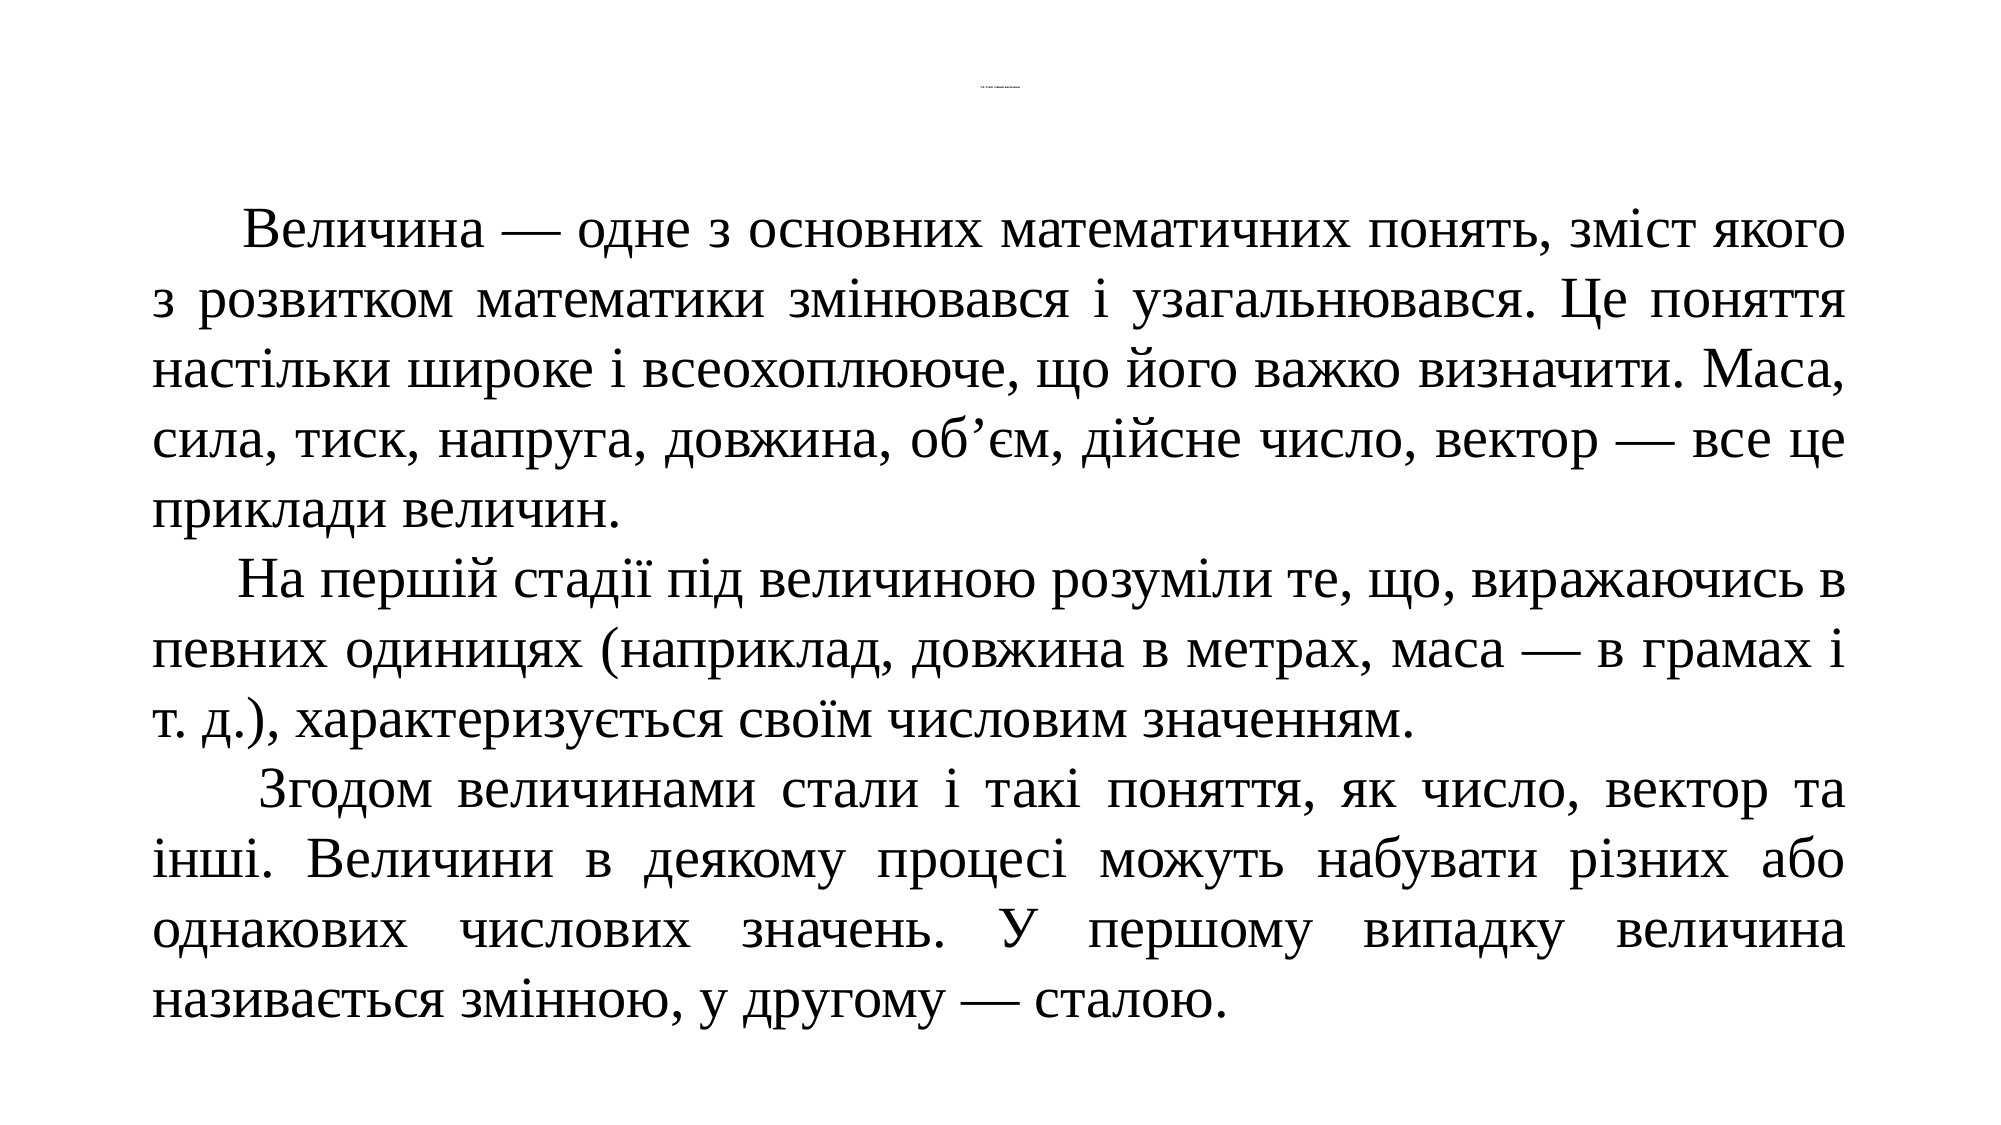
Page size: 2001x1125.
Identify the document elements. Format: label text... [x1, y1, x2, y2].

list Величина — одне з основних математичних понять, зміст якого з розвитком математики змінювався і узагальнювався. Це поняття настільки широке і всеохоплююче, що його важко визначити. Маса, сила, тиск, напруга, довжина, об’єм, дійсне число, вектор — все це приклади величин. На першій стадії під величиною розуміли те, що, виражаючись в певних одиницях (наприклад, довжина в метрах, маса — в грамах і т. д.), характеризується своїм числовим значенням. Згодом величинами стали і такі поняття, як число, вектор та інші. Величини в деякому процесі можуть набувати різних або однакових числових значень. У першому випадку величина називається змінною, у другому — сталою. [137, 181, 1863, 1014]
title 1.2. Сталі і змінні величини [137, 75, 1863, 98]
